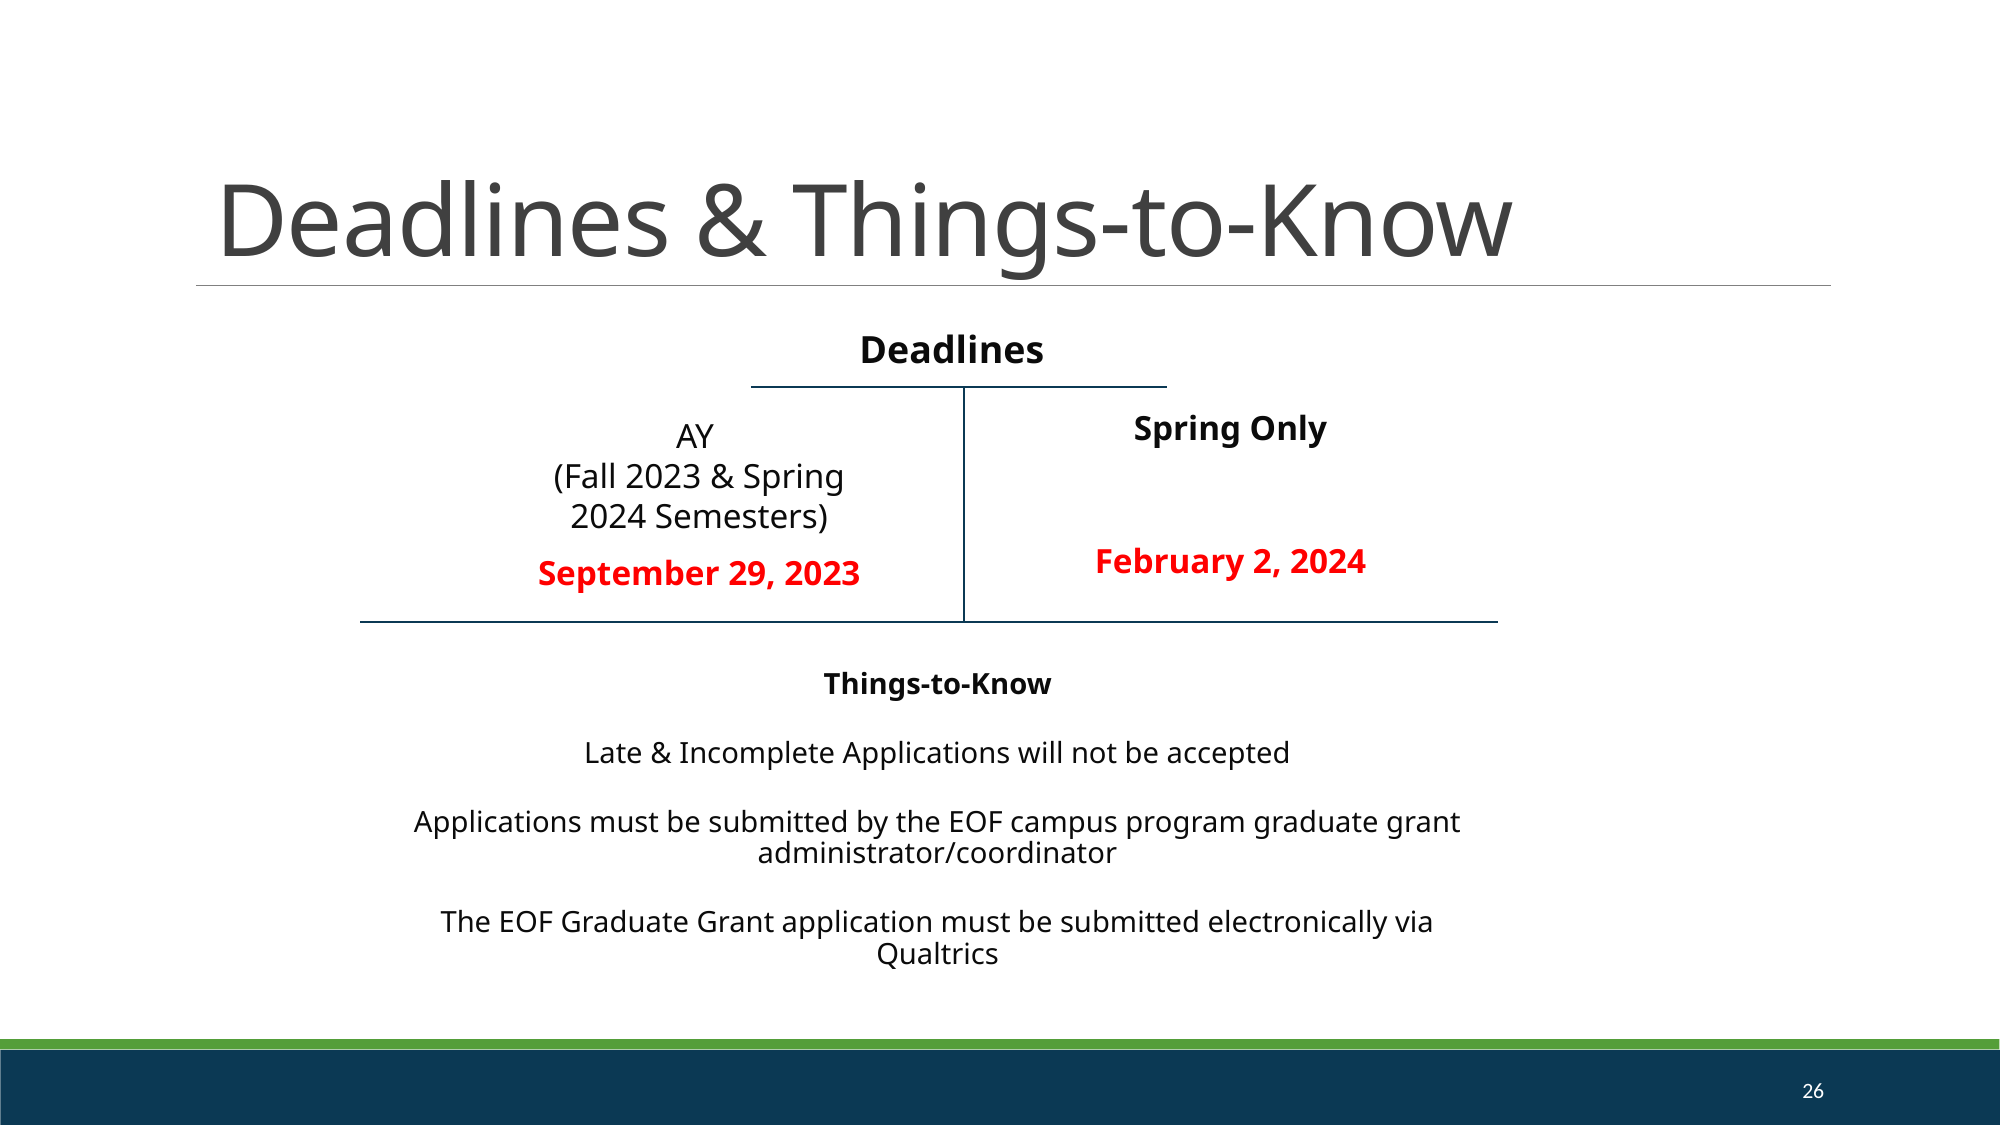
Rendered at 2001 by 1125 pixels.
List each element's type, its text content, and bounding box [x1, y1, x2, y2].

text_box Spring Only February 2, 2024 [987, 399, 1400, 588]
text_box AY (Fall 2023 & Spring 2024 Semesters) September 29, 2023 [443, 408, 881, 600]
text_box Deadlines & Things-to-Know [200, 57, 1840, 293]
text_box Deadlines [844, 318, 1060, 379]
text_box Things-to-Know Late & Incomplete Applications will not be accepted Applications must be submitted by the EOF campus program graduate grant administrator/coordinator The EOF Graduate Grant application must be submitted electronically via Qualtrics [360, 662, 1499, 991]
slide_number 26 [1624, 1059, 1840, 1120]
